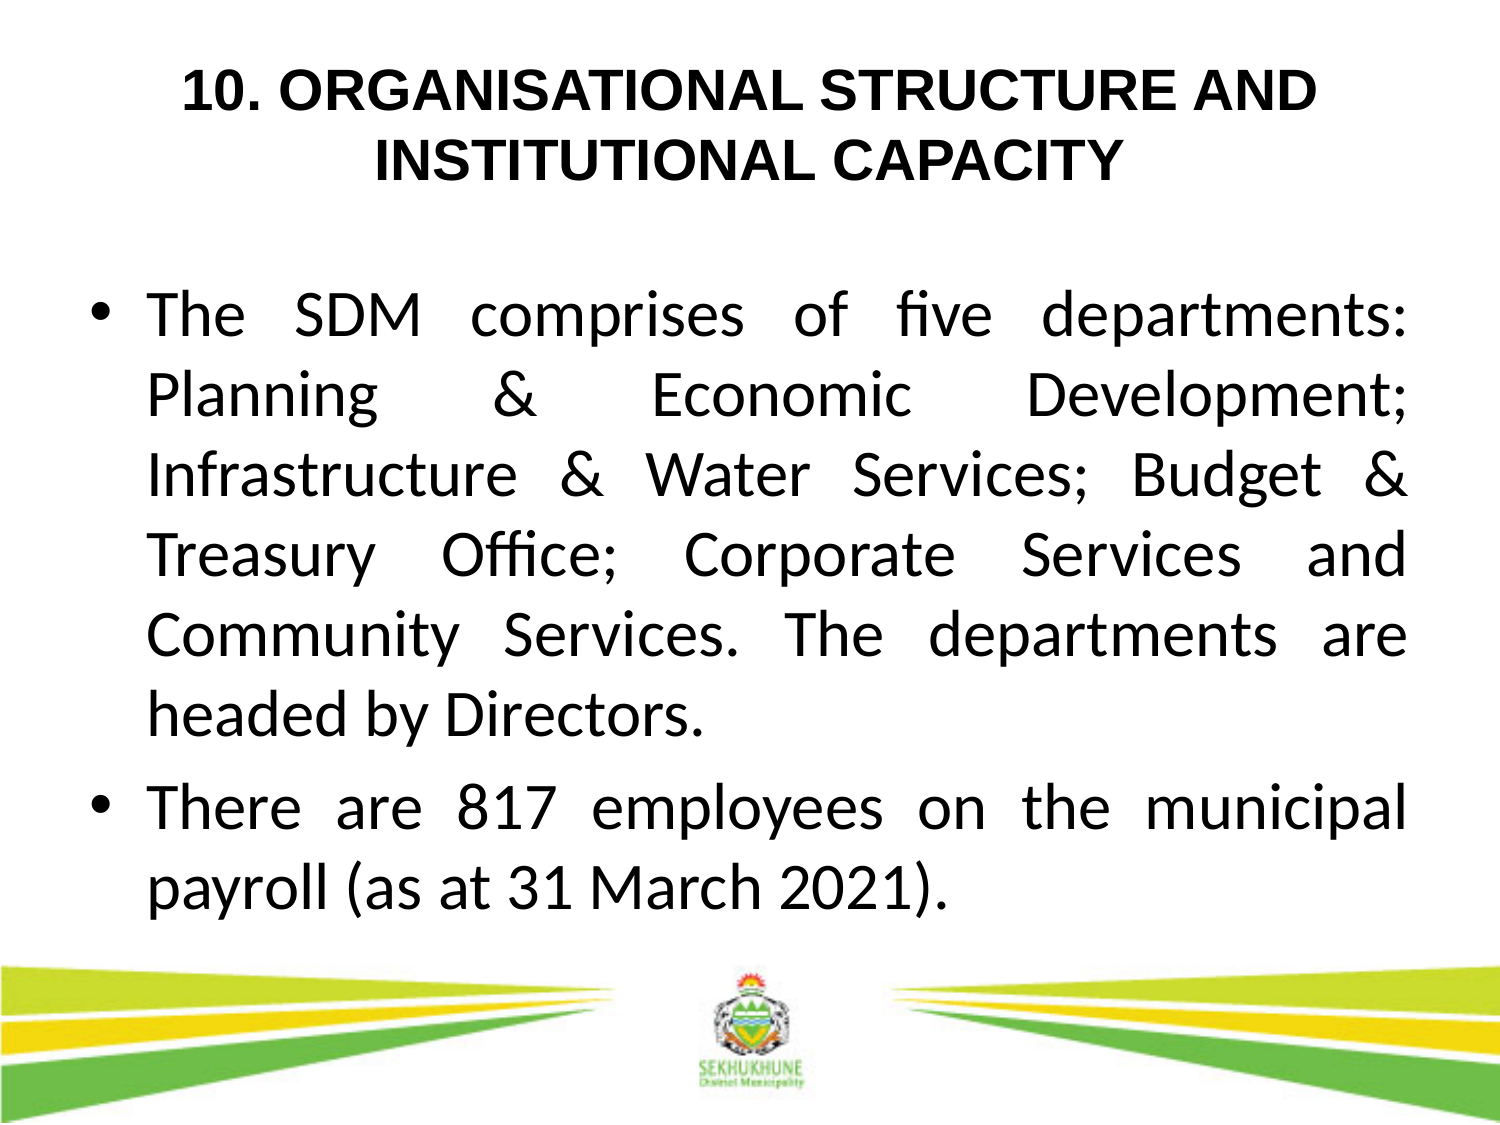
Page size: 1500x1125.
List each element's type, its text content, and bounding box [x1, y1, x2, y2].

picture [0, 949, 1500, 1123]
title 10. ORGANISATIONAL STRUCTURE AND INSTITUTIONAL CAPACITY [75, 45, 1425, 175]
list The SDM comprises of five departments: Planning & Economic Development; Infrastructure & Water Services; Budget & Treasury Office; Corporate Services and Community Services. The departments are headed by Directors. There are 817 employees on the municipal payroll (as at 31 March 2021). [75, 262, 1425, 963]
